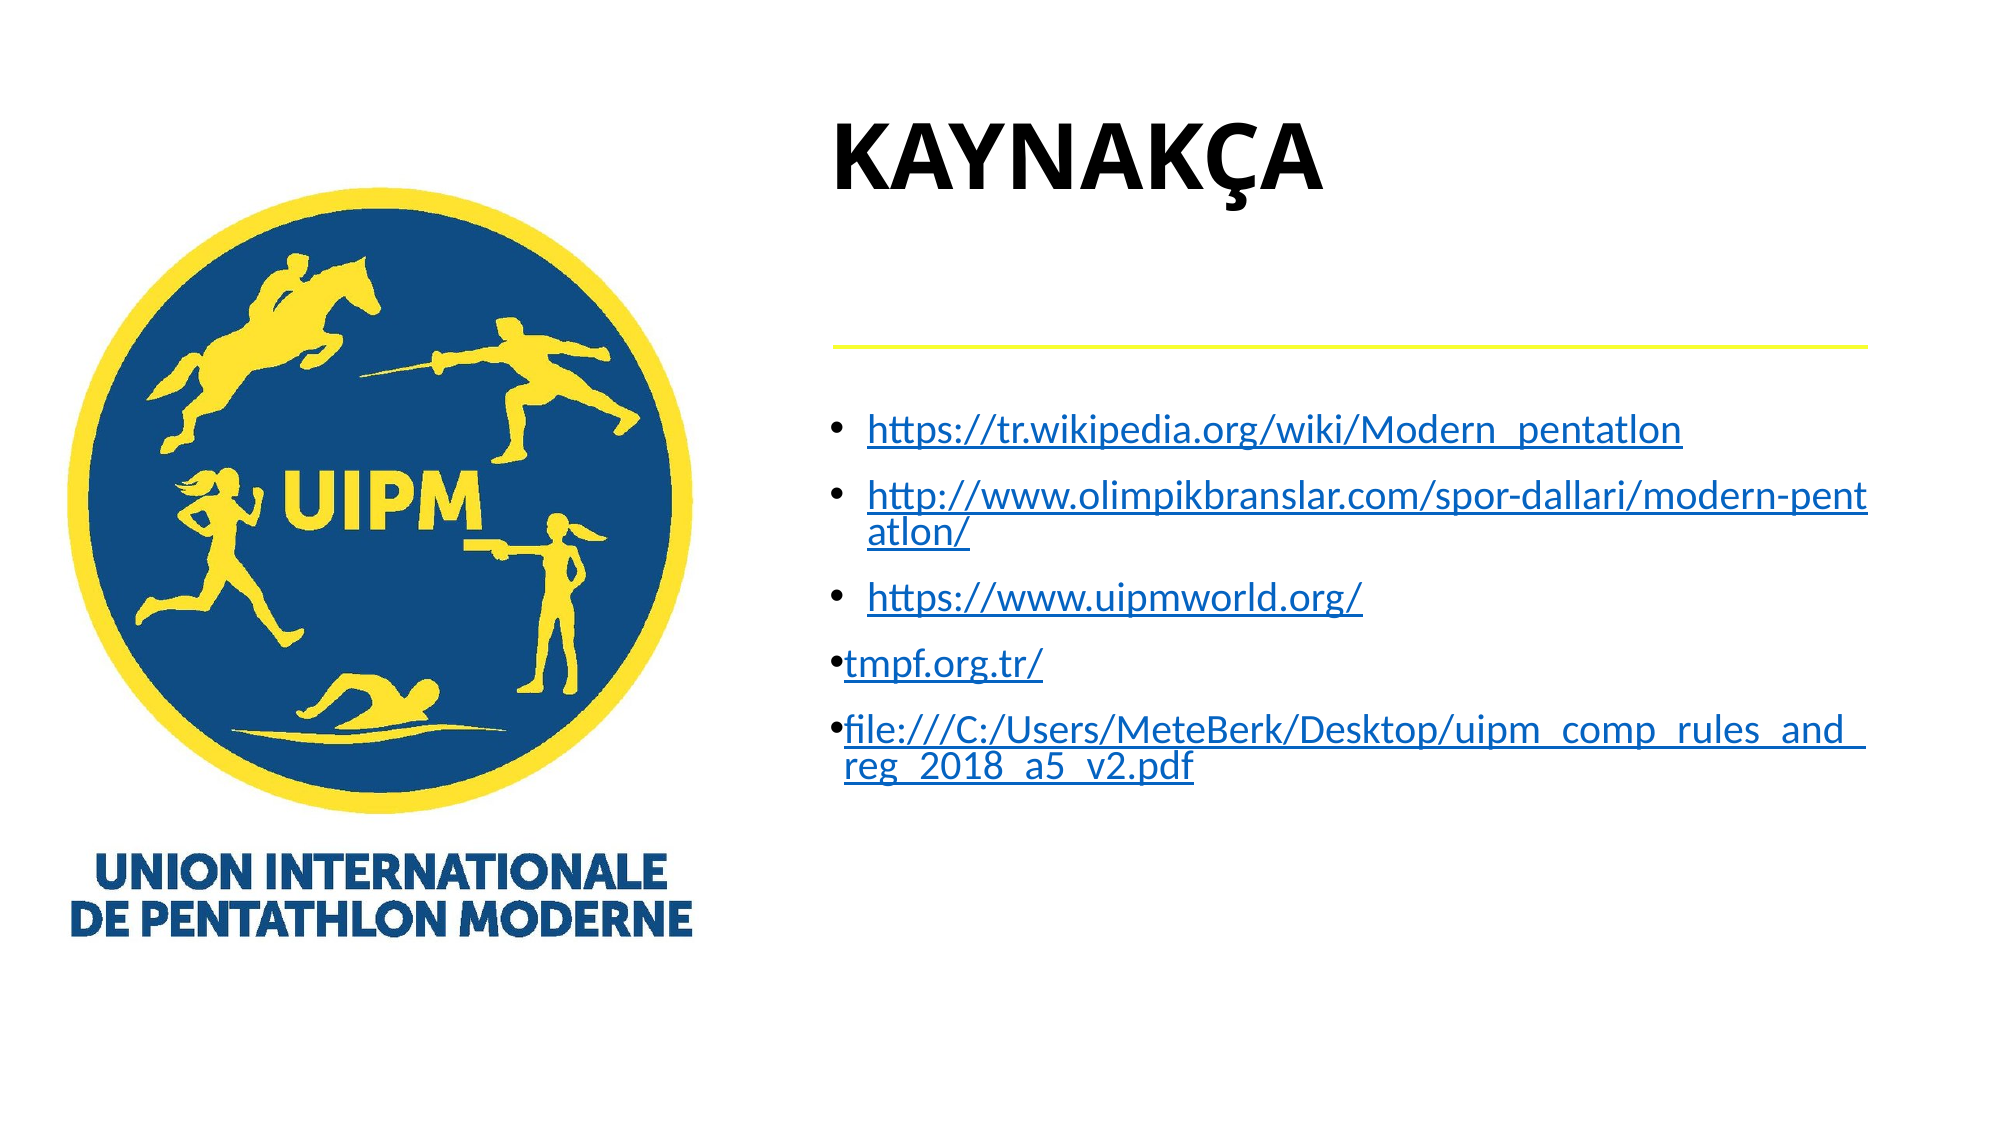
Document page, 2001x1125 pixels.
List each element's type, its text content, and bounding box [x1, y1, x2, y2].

title KAYNAKÇA [814, 103, 1895, 315]
picture [0, 0, 761, 1125]
list https://tr.wikipedia.org/wiki/Modern_pentatlon http://www.olimpikbranslar.com/spor-dallari/modern-pentatlon/ https://www.uipmworld.org/ tmpf.org.tr/ file:///C:/Users/MeteBerk/Desktop/uipm_comp_rules_and_reg_2018_a5_v2.pdf [814, 399, 1895, 1021]
